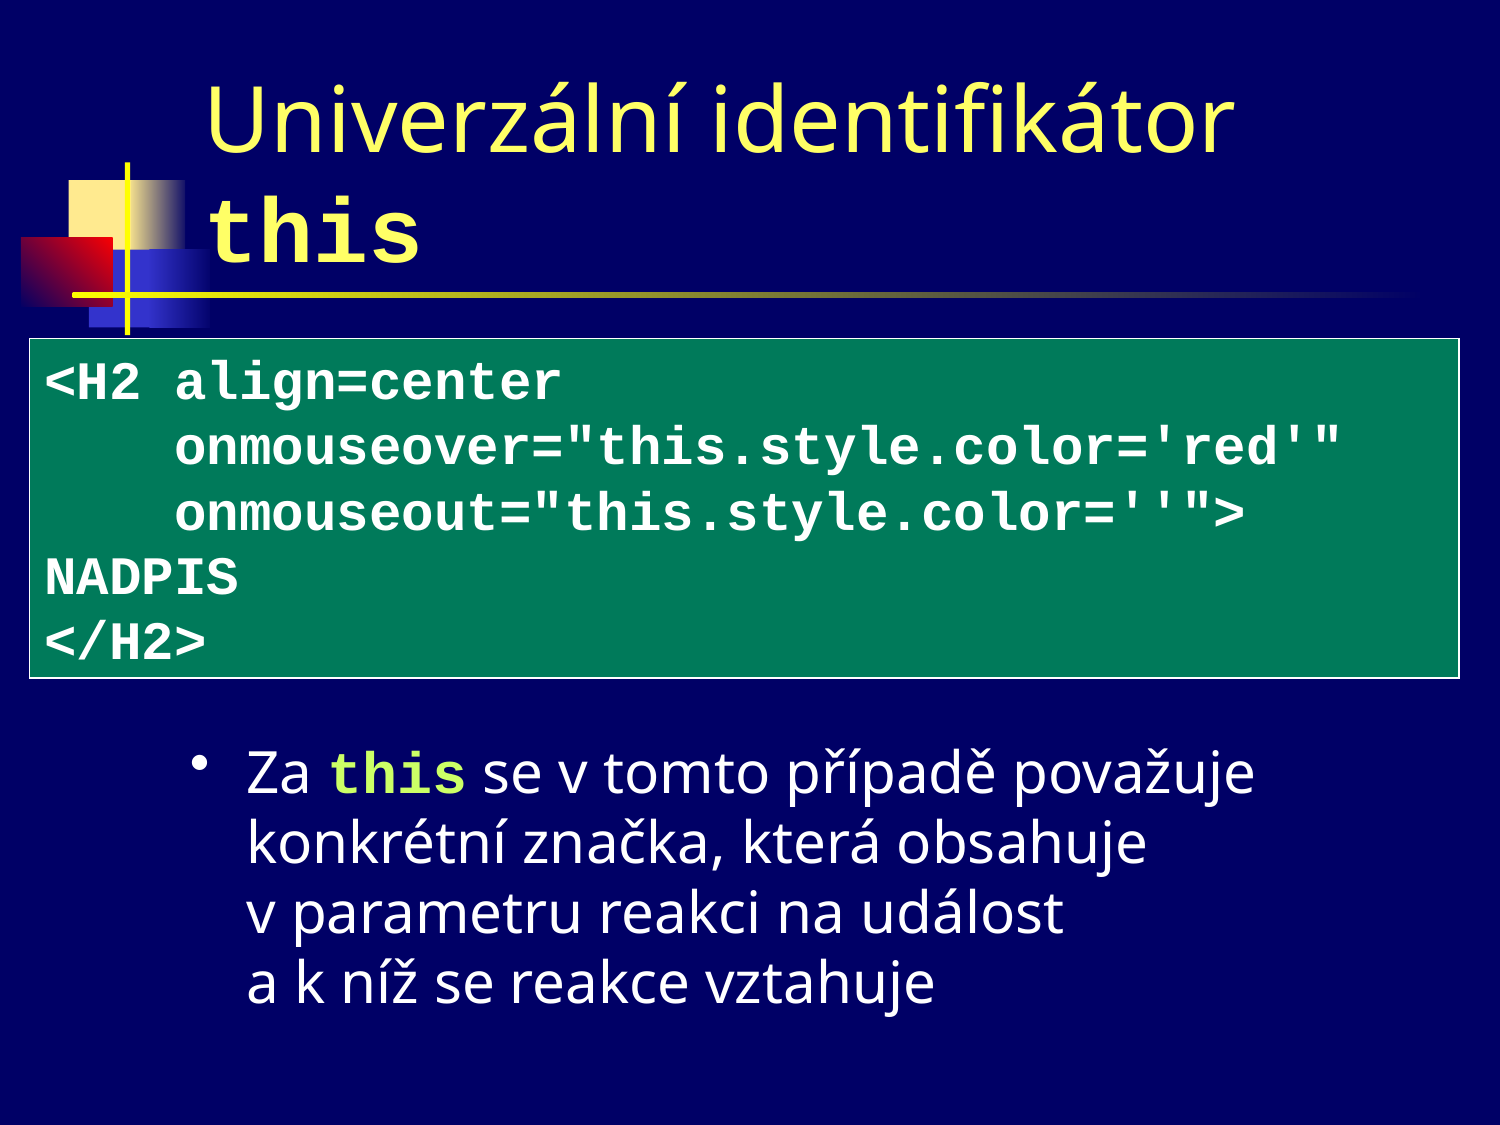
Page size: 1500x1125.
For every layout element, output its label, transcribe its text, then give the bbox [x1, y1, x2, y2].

title Univerzální identifikátor this [188, 101, 1468, 289]
text_box <H2 align=center onmouseover="this.style.color='red'" onmouseout="this.style.color=''"> NADPIS </H2> [29, 338, 1459, 679]
list Za this se v tomto případě považuje konkrétní značka, která obsahuje v parametru reakci na událost a k níž se reakce vztahuje [174, 727, 1413, 1083]
